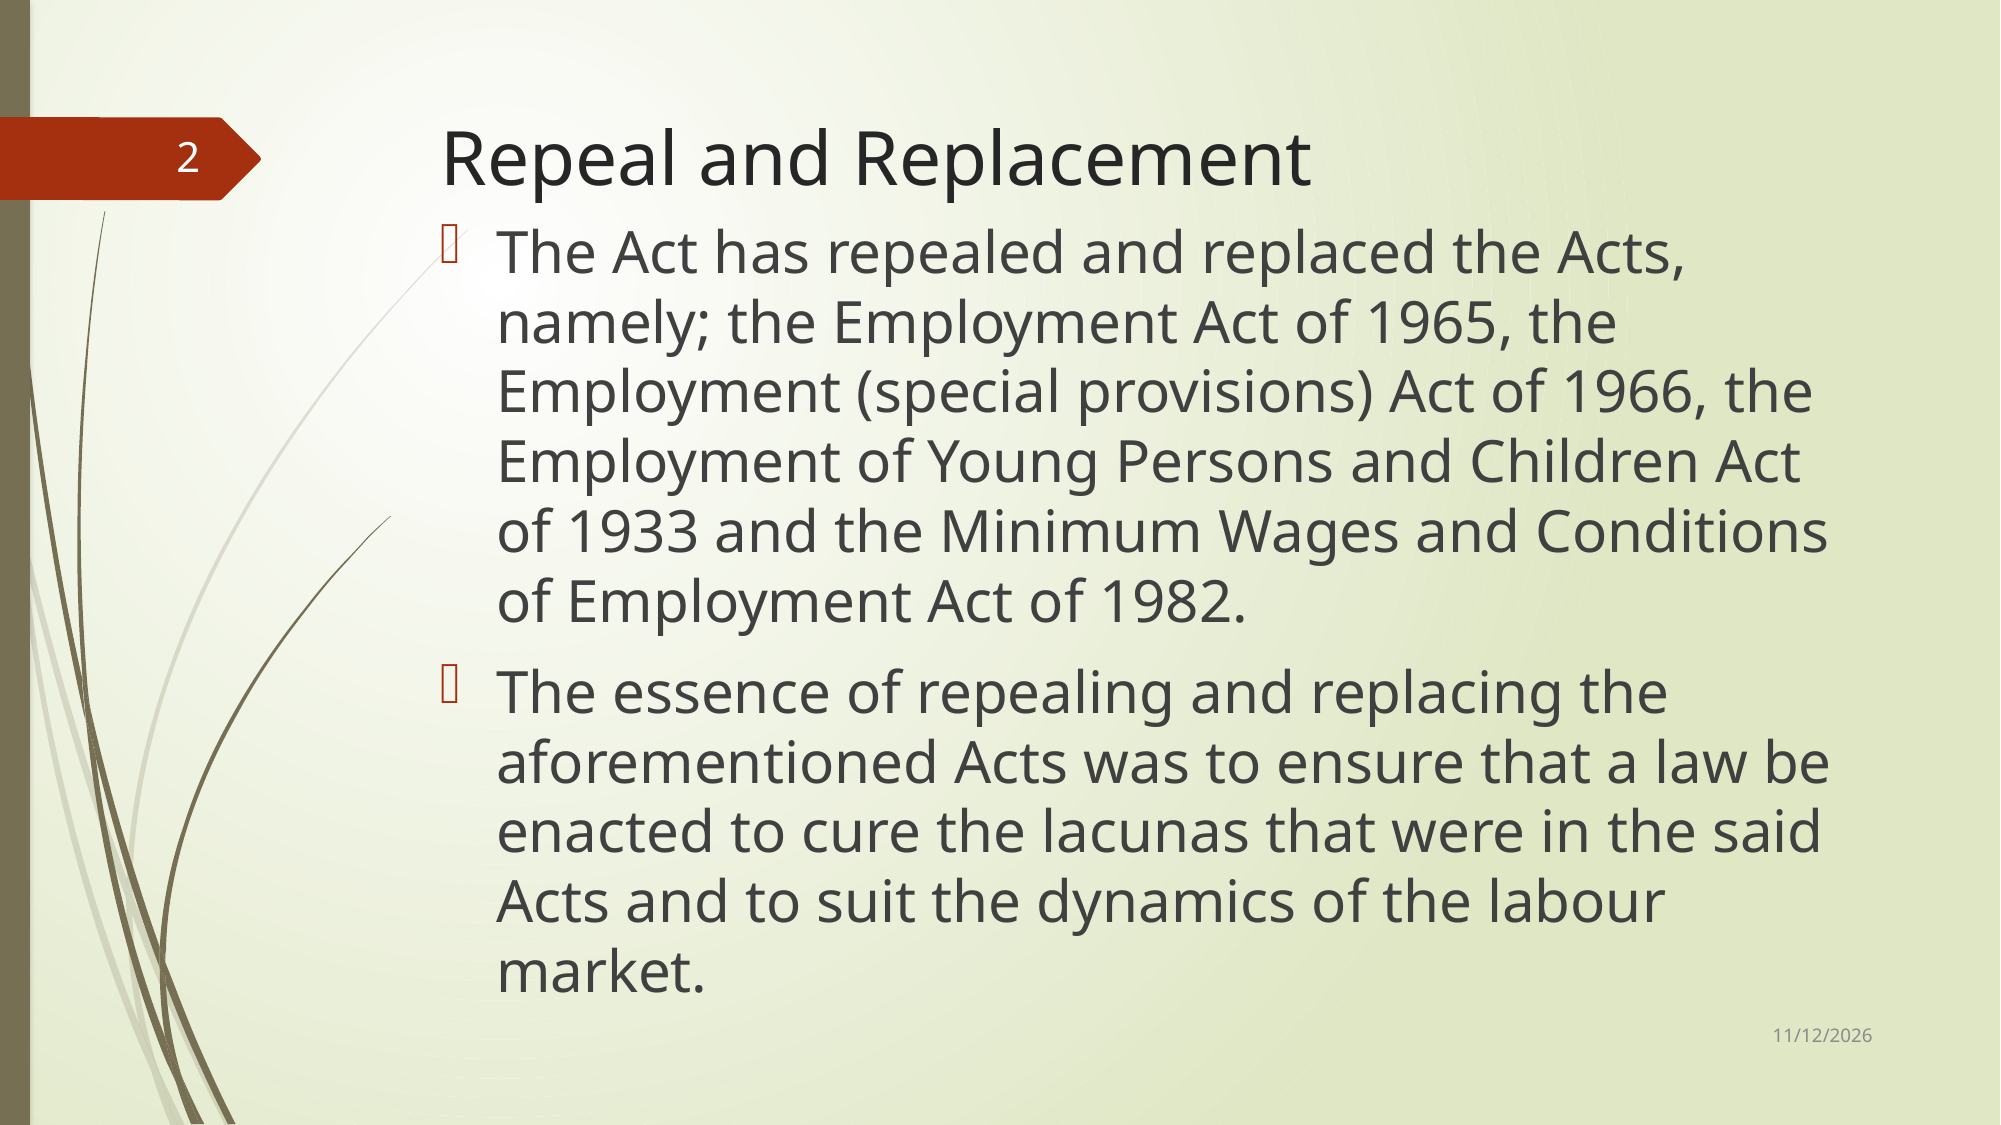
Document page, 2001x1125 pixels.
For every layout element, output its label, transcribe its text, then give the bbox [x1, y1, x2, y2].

slide_number 2 [87, 129, 216, 190]
list The Act has repealed and replaced the Acts, namely; the Employment Act of 1965, the Employment (special provisions) Act of 1966, the Employment of Young Persons and Children Act of 1933 and the Minimum Wages and Conditions of Employment Act of 1982. The essence of repealing and replacing the aforementioned Acts was to ensure that a law be enacted to cure the lacunas that were in the said Acts and to suit the dynamics of the labour market. [424, 207, 1888, 1089]
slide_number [1699, 1005, 1888, 1067]
title Repeal and Replacement [425, 102, 1888, 207]
